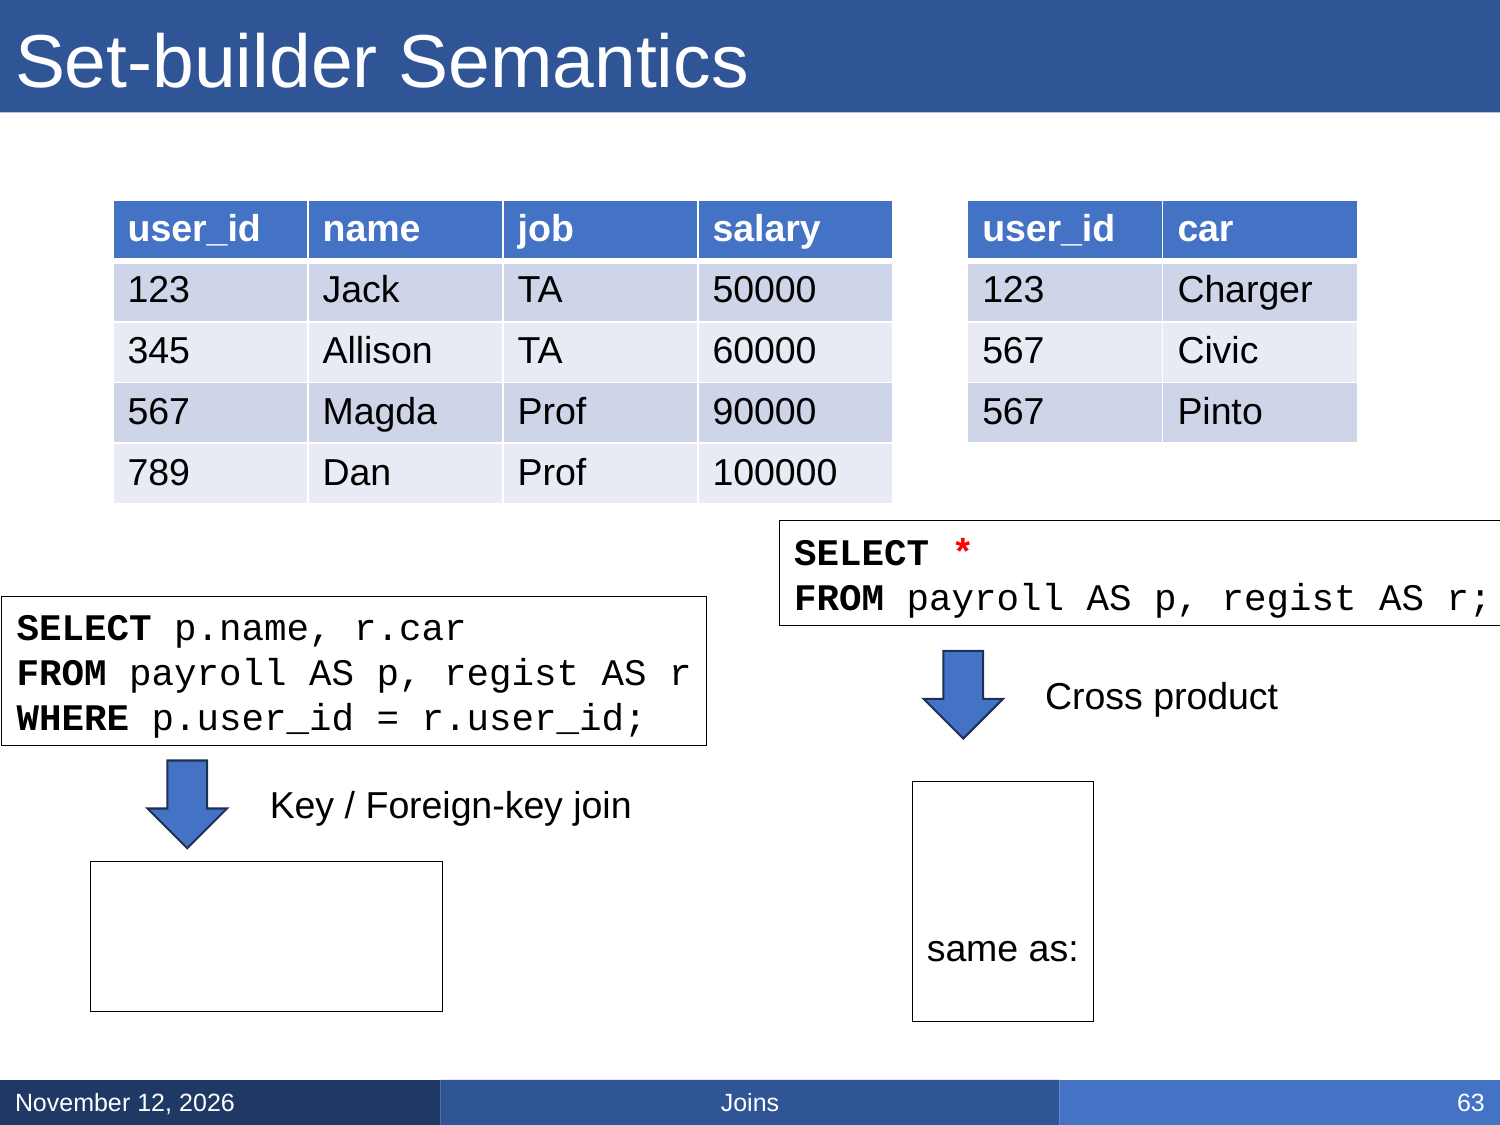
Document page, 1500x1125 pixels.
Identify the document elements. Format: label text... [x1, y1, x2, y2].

text_box [145, 759, 230, 850]
table_header user_id [114, 201, 307, 258]
footer Joins [496, 1079, 1004, 1125]
table_cell Prof [504, 383, 697, 442]
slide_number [0, 1079, 338, 1125]
text_box SELECT * FROM payroll AS p, regist AS r; [779, 520, 1500, 626]
text_box [921, 649, 1006, 741]
text_box Cross product [1030, 664, 1294, 725]
title Set-builder Semantics [0, 0, 1500, 112]
table_cell 100000 [699, 444, 892, 503]
table_cell Allison [309, 323, 502, 382]
table_cell Dan [309, 444, 502, 503]
table_cell 567 [968, 323, 1162, 382]
text_box SELECT p.name, r.car FROM payroll AS p, regist AS r WHERE p.user_id = r.user_id; [1, 596, 707, 746]
table_cell 60000 [699, 323, 892, 382]
table_cell TA [504, 264, 697, 321]
table_cell Magda [309, 383, 502, 442]
table_cell 567 [968, 383, 1162, 442]
table_cell 90000 [699, 383, 892, 442]
table_cell 123 [968, 264, 1162, 321]
table_cell Jack [309, 264, 502, 321]
slide_number 63 [1162, 1079, 1500, 1125]
table_cell Charger [1163, 264, 1357, 321]
table_cell 567 [114, 383, 307, 442]
table_header name [309, 201, 502, 258]
table_cell TA [504, 323, 697, 382]
table_header salary [699, 201, 892, 258]
table_cell Civic [1163, 323, 1357, 382]
table_cell 345 [114, 323, 307, 382]
table_header car [1163, 201, 1357, 258]
table_header user_id [968, 201, 1162, 258]
table_cell 50000 [699, 264, 892, 321]
table_cell 123 [114, 264, 307, 321]
table_cell 789 [114, 444, 307, 503]
table_cell Prof [504, 444, 697, 503]
text_box Key / Foreign-key join [255, 774, 647, 834]
table_cell Pinto [1163, 383, 1357, 442]
table_header job [504, 201, 697, 258]
